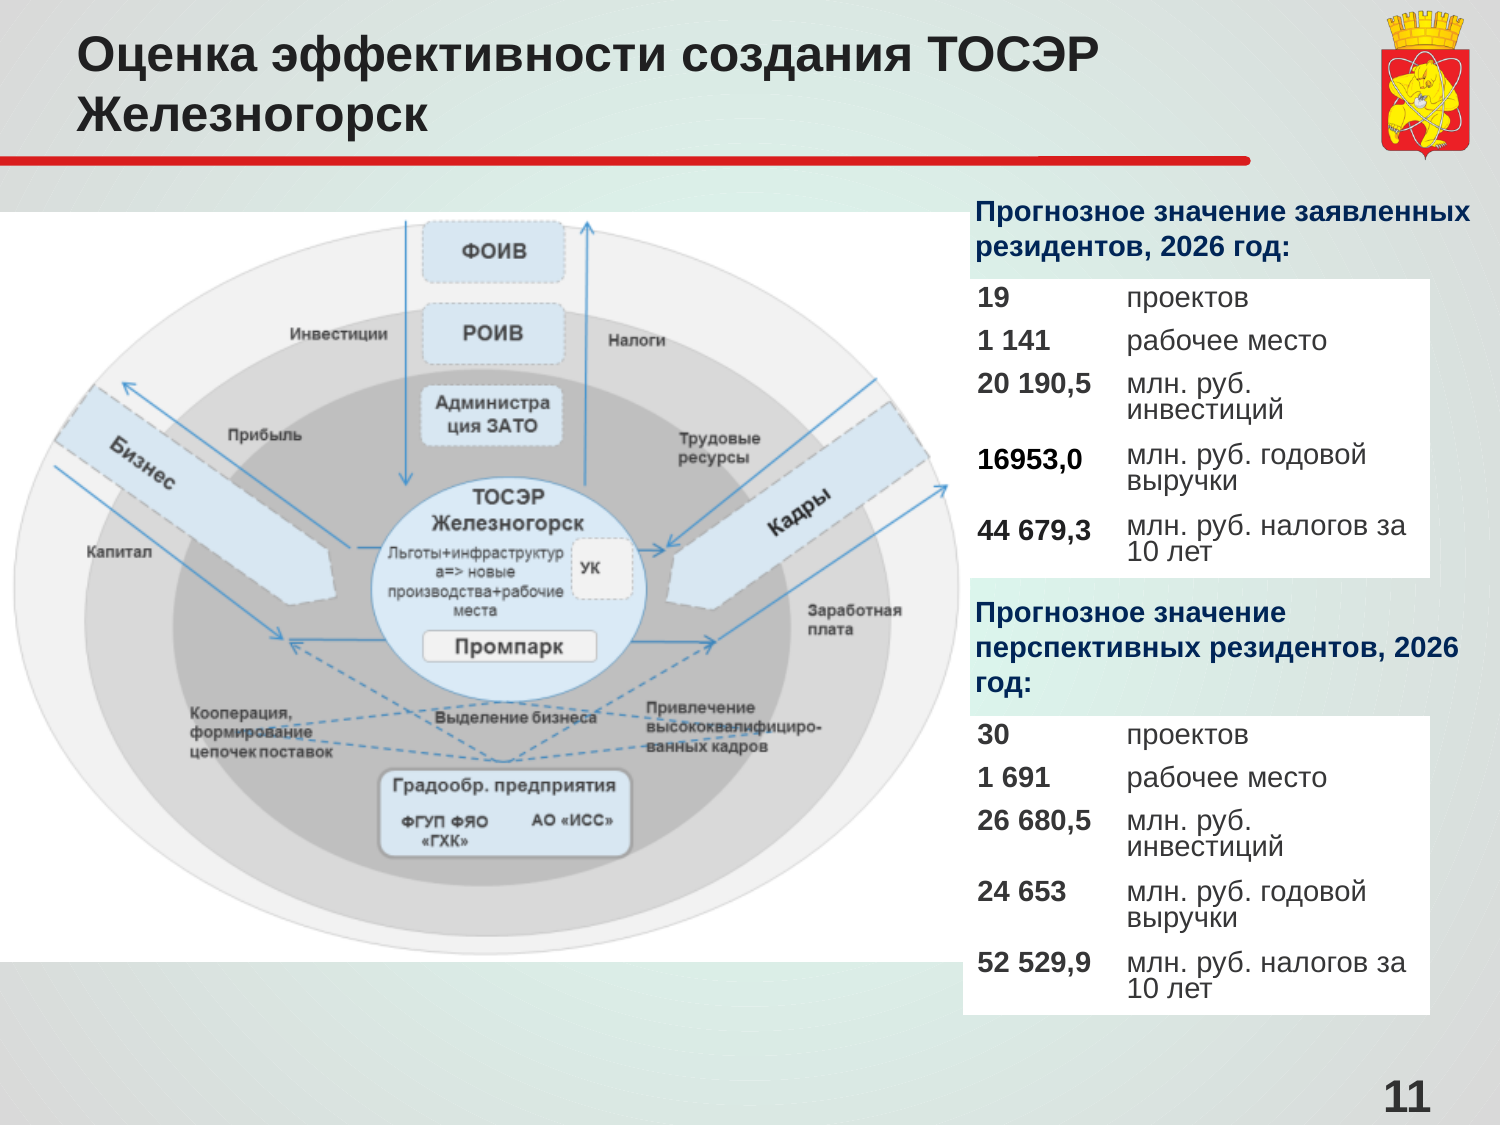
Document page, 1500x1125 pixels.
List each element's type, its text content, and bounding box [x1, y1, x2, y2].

table_cell рабочее место [1112, 322, 1430, 365]
table_cell млн. руб. годовой выручки [1112, 436, 1430, 507]
table_cell 26 680,5 [975, 802, 1112, 873]
table_cell млн. руб. налогов за 10 лет [1112, 944, 1430, 1015]
title Оценка эффективности создания ТОСЭР Железногорск [76, 2, 1329, 160]
table_header проектов [1112, 279, 1430, 322]
table_cell 52 529,9 [963, 944, 1112, 1015]
table_cell 16953,0 [975, 436, 1112, 507]
table_header 30 [975, 716, 1112, 759]
slide_number 11 [1355, 1062, 1459, 1125]
table_cell млн. руб. инвестиций [1112, 365, 1430, 436]
table_cell 24 653 [975, 873, 1112, 944]
picture [0, 212, 971, 962]
table_cell млн. руб. инвестиций [1112, 802, 1430, 873]
text_box Прогнозное значение перспективных резидентов, 2026 год: [975, 586, 1500, 706]
picture [1350, 10, 1500, 161]
table_header 19 [975, 279, 1112, 322]
table_header проектов [1112, 716, 1430, 759]
table_cell 44 679,3 [975, 507, 1112, 578]
table_cell млн. руб. налогов за 10 лет [1112, 507, 1430, 578]
table_cell млн. руб. годовой выручки [1112, 873, 1430, 944]
text_box Прогнозное значение заявленных резидентов, 2026 год: [960, 184, 1500, 270]
table_cell 1 691 [975, 759, 1112, 802]
table_cell 1 141 [975, 322, 1112, 365]
table_cell 20 190,5 [975, 365, 1112, 436]
table_cell рабочее место [1112, 759, 1430, 802]
